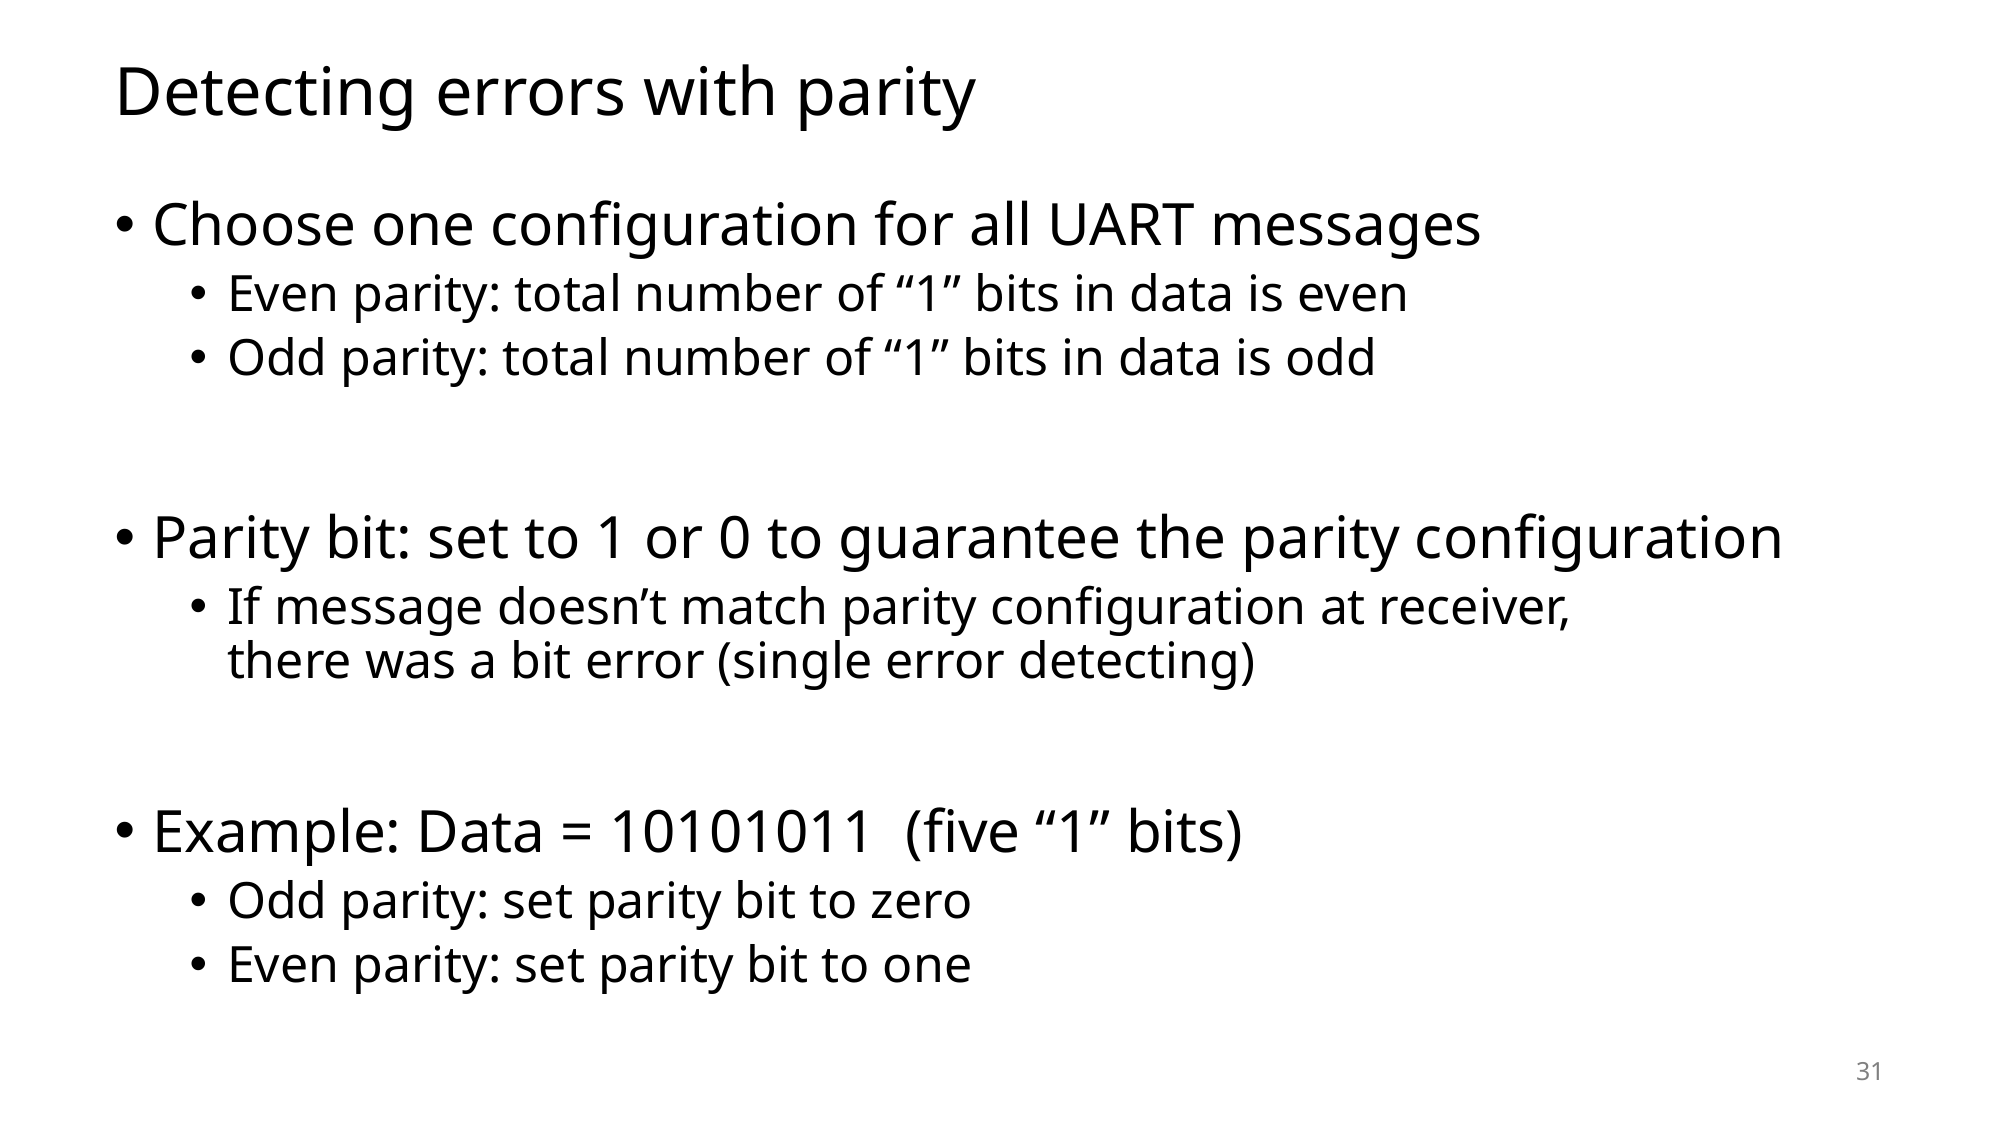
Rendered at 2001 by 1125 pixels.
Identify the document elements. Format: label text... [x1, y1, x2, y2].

title Detecting errors with parity [99, 37, 1900, 150]
slide_number 31 [1749, 1042, 1900, 1103]
list Choose one configuration for all UART messages Even parity: total number of “1” bits in data is even Odd parity: total number of “1” bits in data is odd Parity bit: set to 1 or 0 to guarantee the parity configuration If message doesn’t match parity configuration at receiver, there was a bit error (single error detecting) Example: Data = 10101011 (five “1” bits) Odd parity: set parity bit to zero Even parity: set parity bit to one [99, 187, 1900, 1013]
